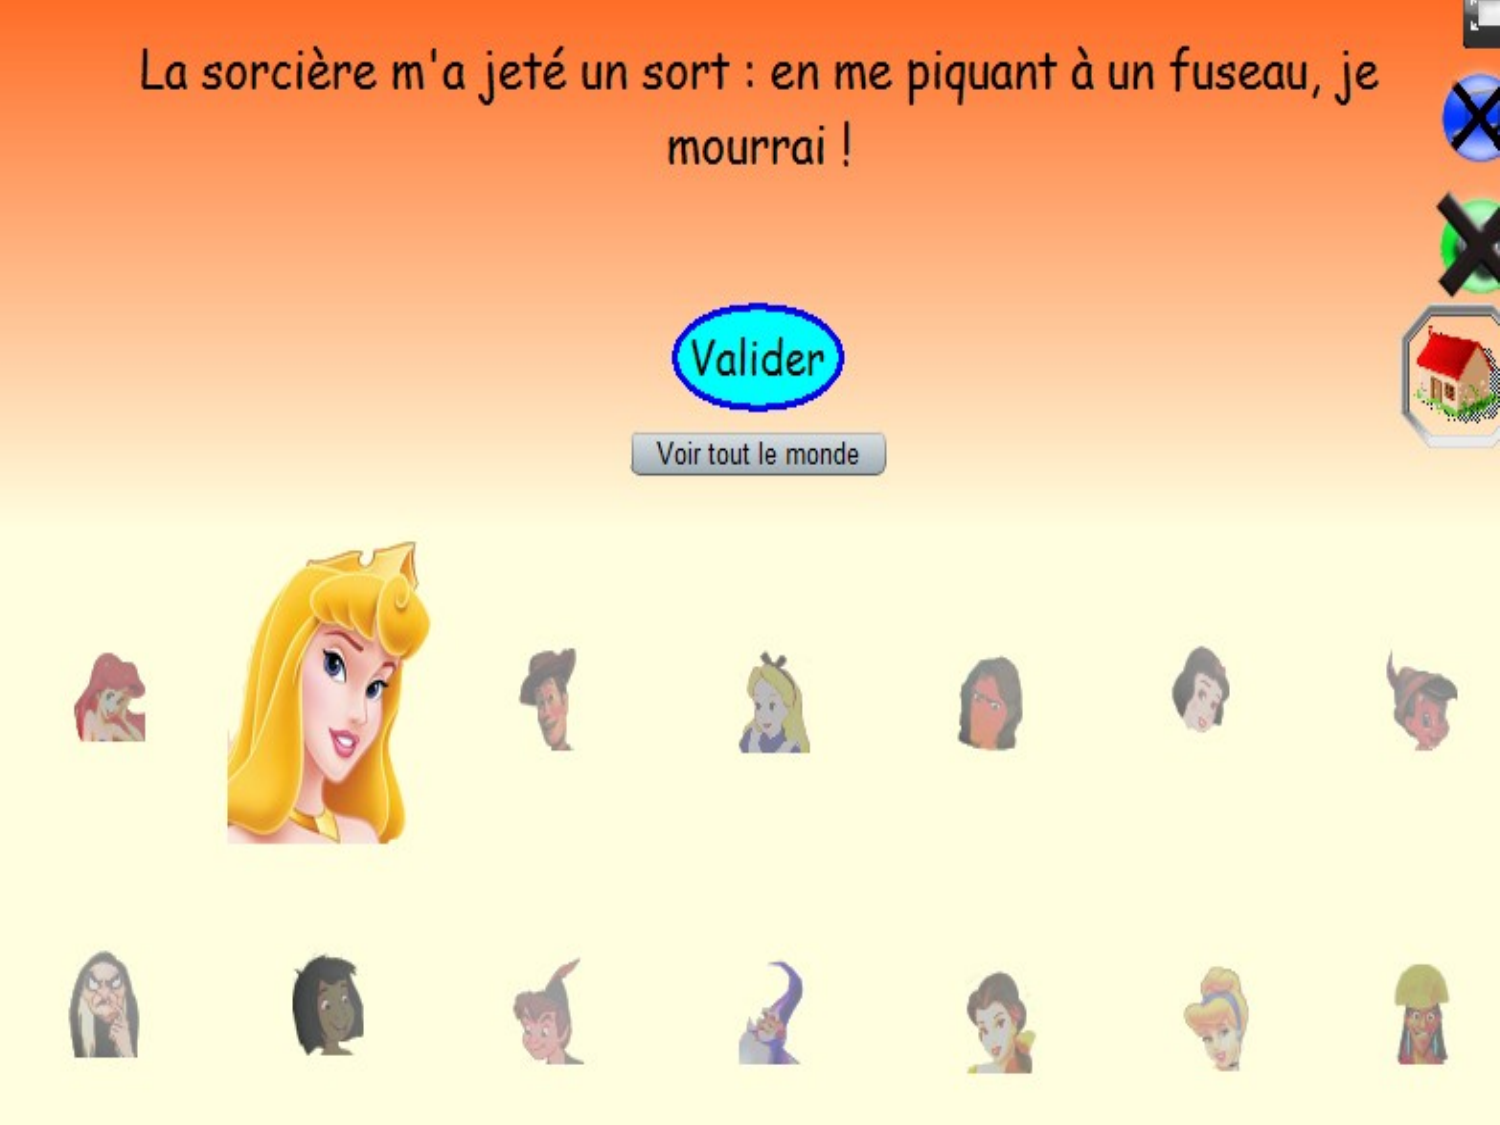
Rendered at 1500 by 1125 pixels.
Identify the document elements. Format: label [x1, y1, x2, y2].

list [0, 0, 1500, 1125]
